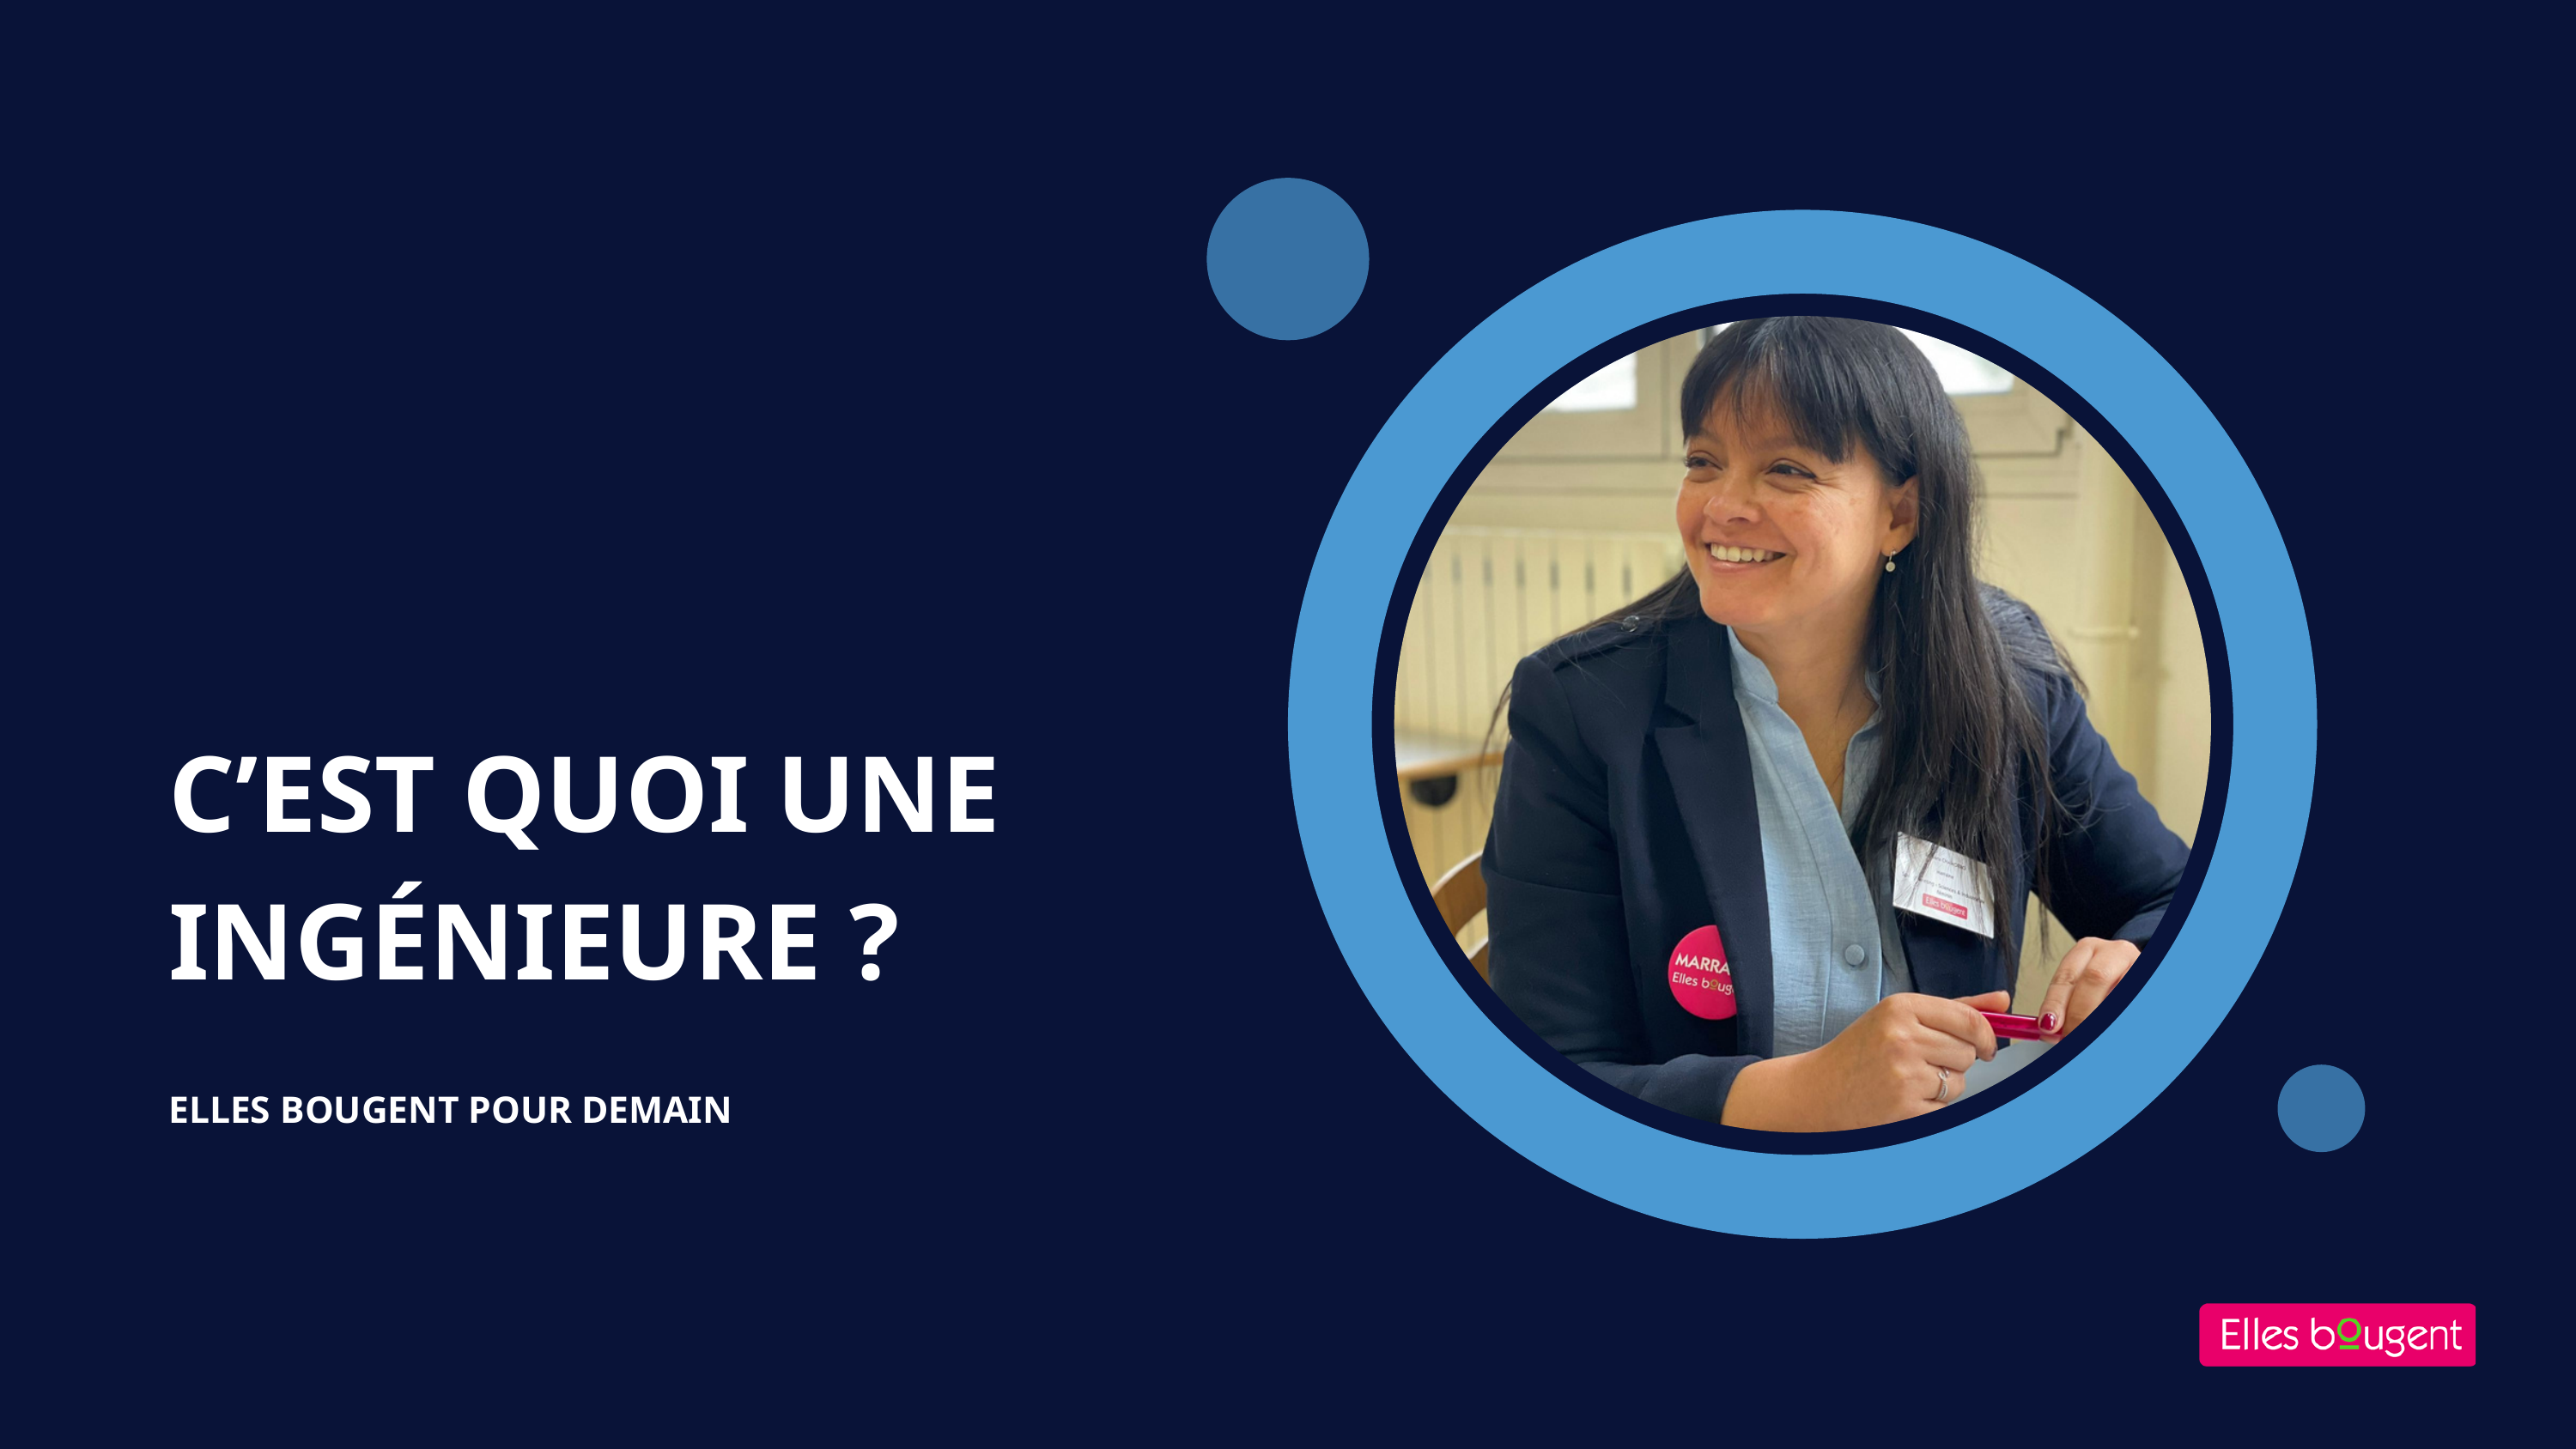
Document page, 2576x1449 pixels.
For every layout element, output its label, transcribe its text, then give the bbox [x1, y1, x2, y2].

text_box C’EST QUOI UNE INGÉNIEURE ? [168, 706, 1170, 1001]
text_box ELLES BOUGENT POUR DEMAIN [168, 1079, 1237, 1131]
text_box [2277, 1064, 2366, 1153]
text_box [1206, 177, 1370, 341]
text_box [1287, 209, 2318, 1240]
text_box [2199, 1303, 2476, 1367]
